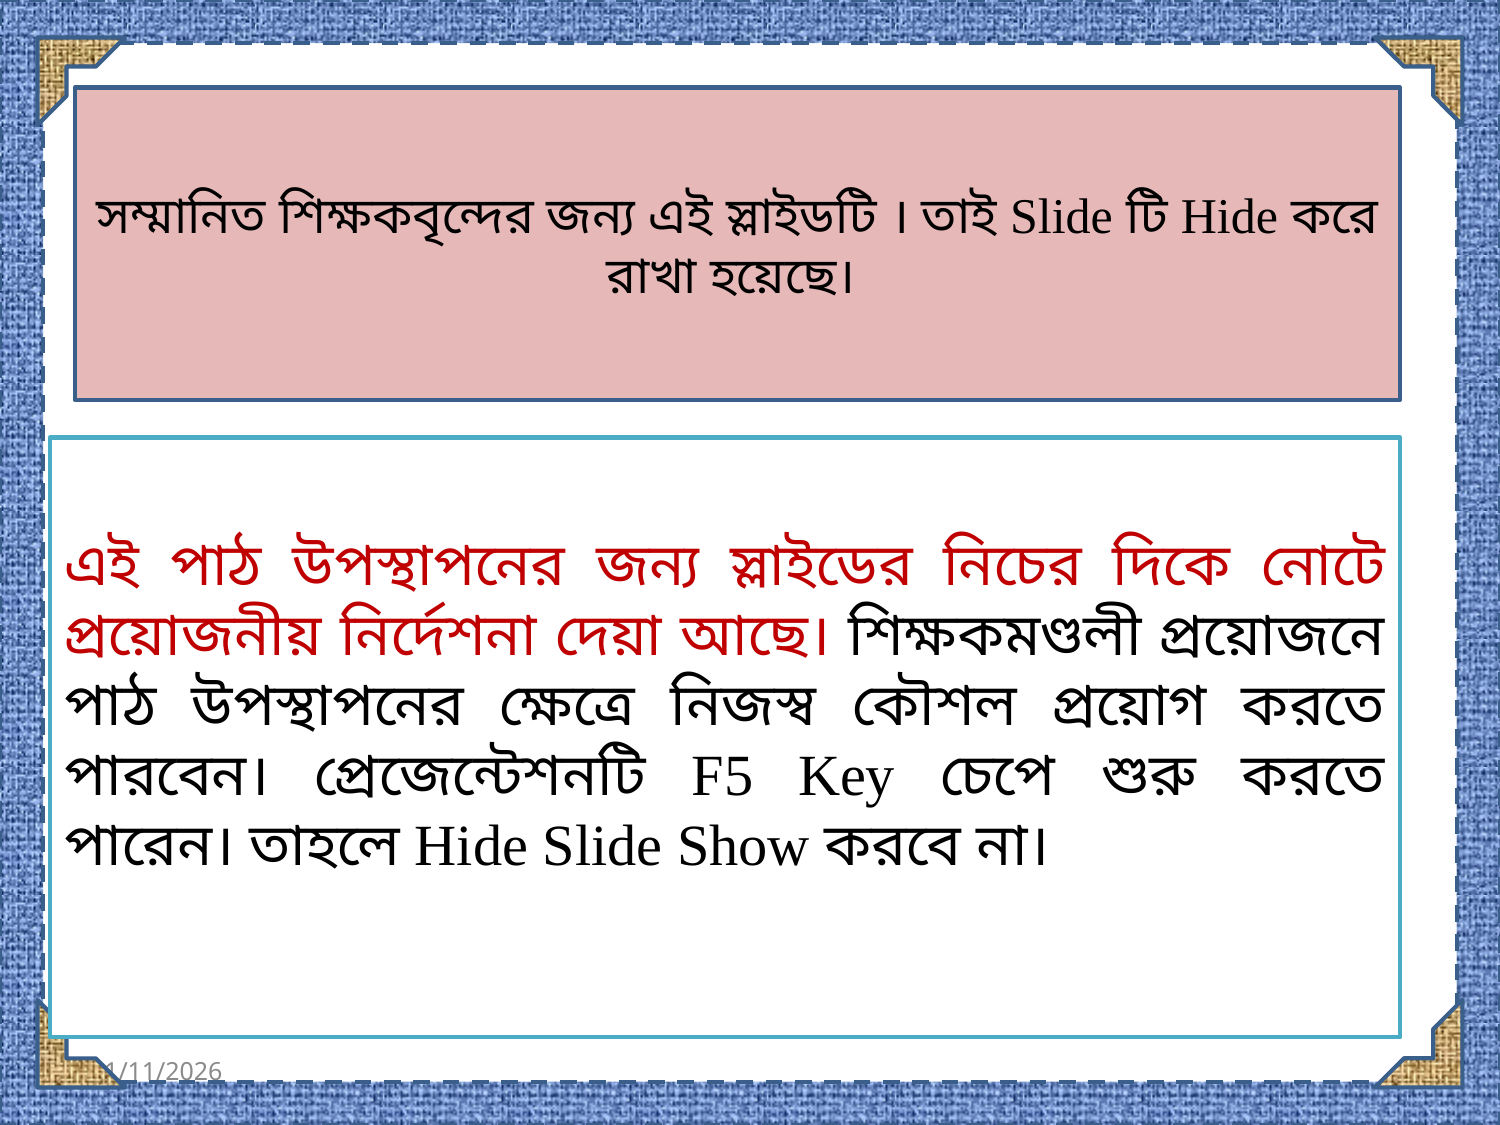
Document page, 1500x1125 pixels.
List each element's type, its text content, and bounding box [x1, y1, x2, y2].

text_box সম্মানিত শিক্ষকবৃন্দের জন্য এই স্লাইডটি । তাই Slide টি Hide করে রাখা হয়েছে। [73, 85, 1402, 402]
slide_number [75, 1042, 425, 1103]
picture [0, 0, 1500, 1125]
slide_number 1 [1074, 1042, 1425, 1103]
text_box এই পাঠ উপস্থাপনের জন্য স্লাইডের নিচের দিকে নোটে প্রয়োজনীয় নির্দেশনা দেয়া আছে। শিক্ষকমণ্ডলী প্রয়োজনে পাঠ উপস্থাপনের ক্ষেত্রে নিজস্ব কৌশল প্রয়োগ করতে পারবেন। প্রেজেন্টেশনটি F5 Key চেপে শুরু করতে পারেন। তাহলে Hide Slide Show করবে না। [48, 435, 1402, 1039]
